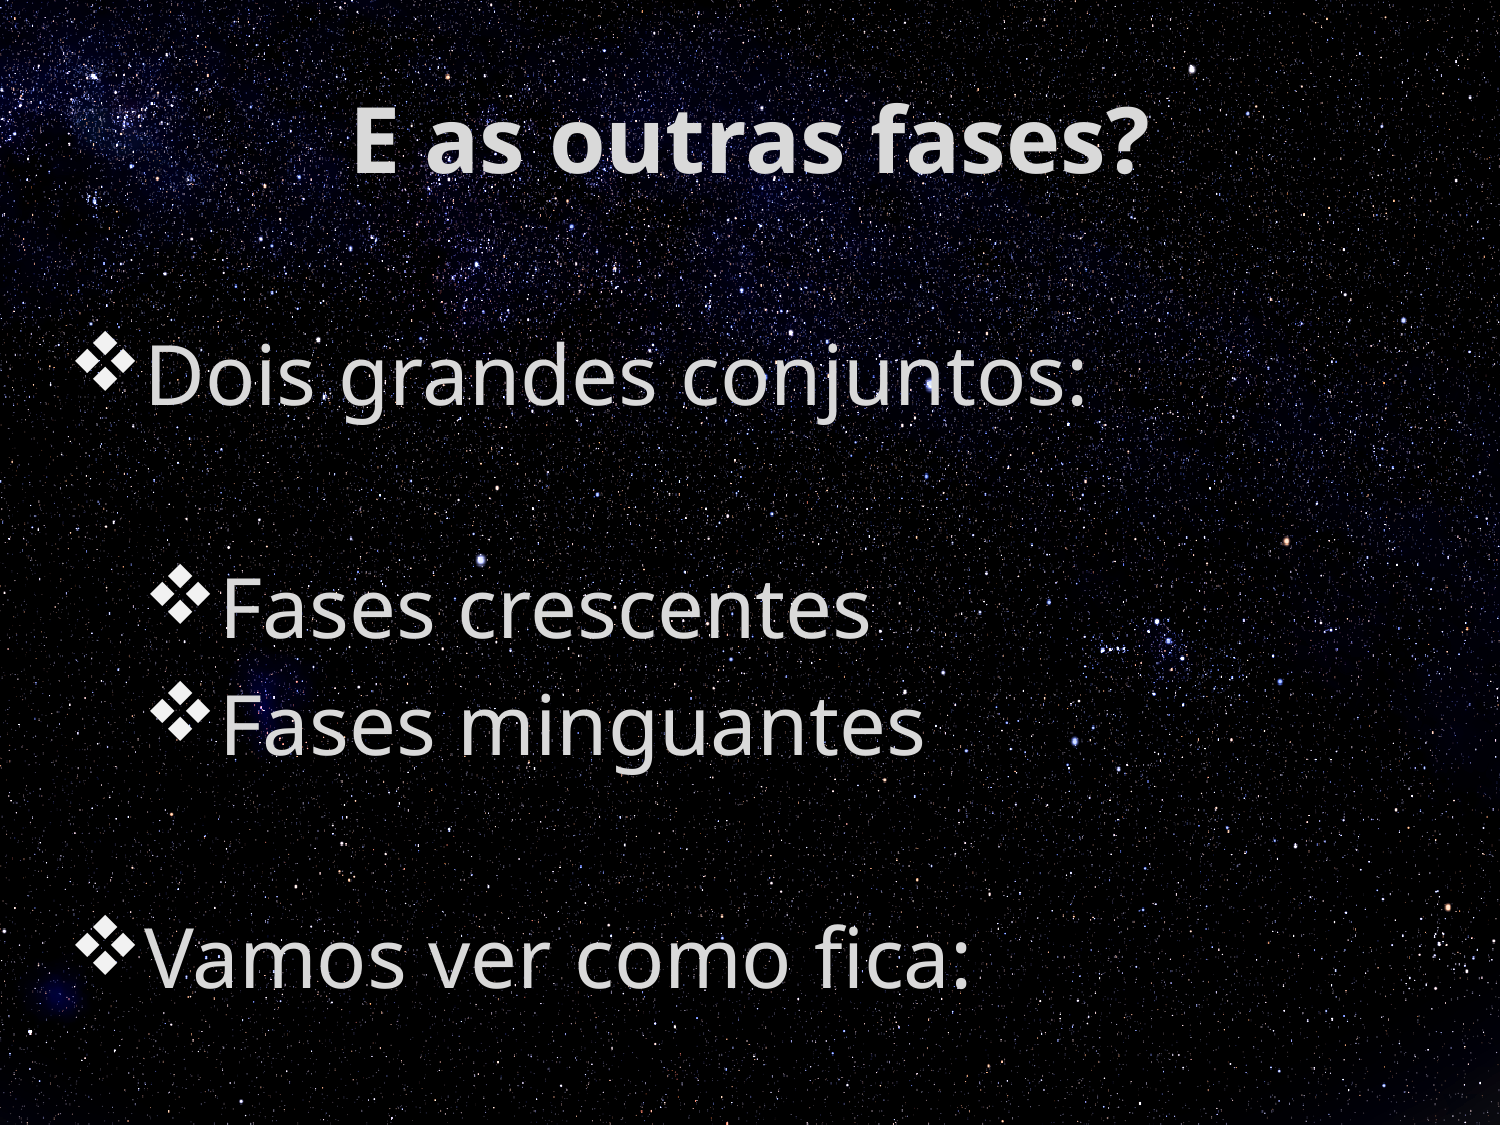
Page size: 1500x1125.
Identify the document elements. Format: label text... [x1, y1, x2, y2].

picture [0, 0, 1500, 1125]
text_box Dois grandes conjuntos: Fases crescentes Fases minguantes Vamos ver como fica: [53, 314, 1447, 901]
title E as outras fases? [112, 42, 1388, 231]
